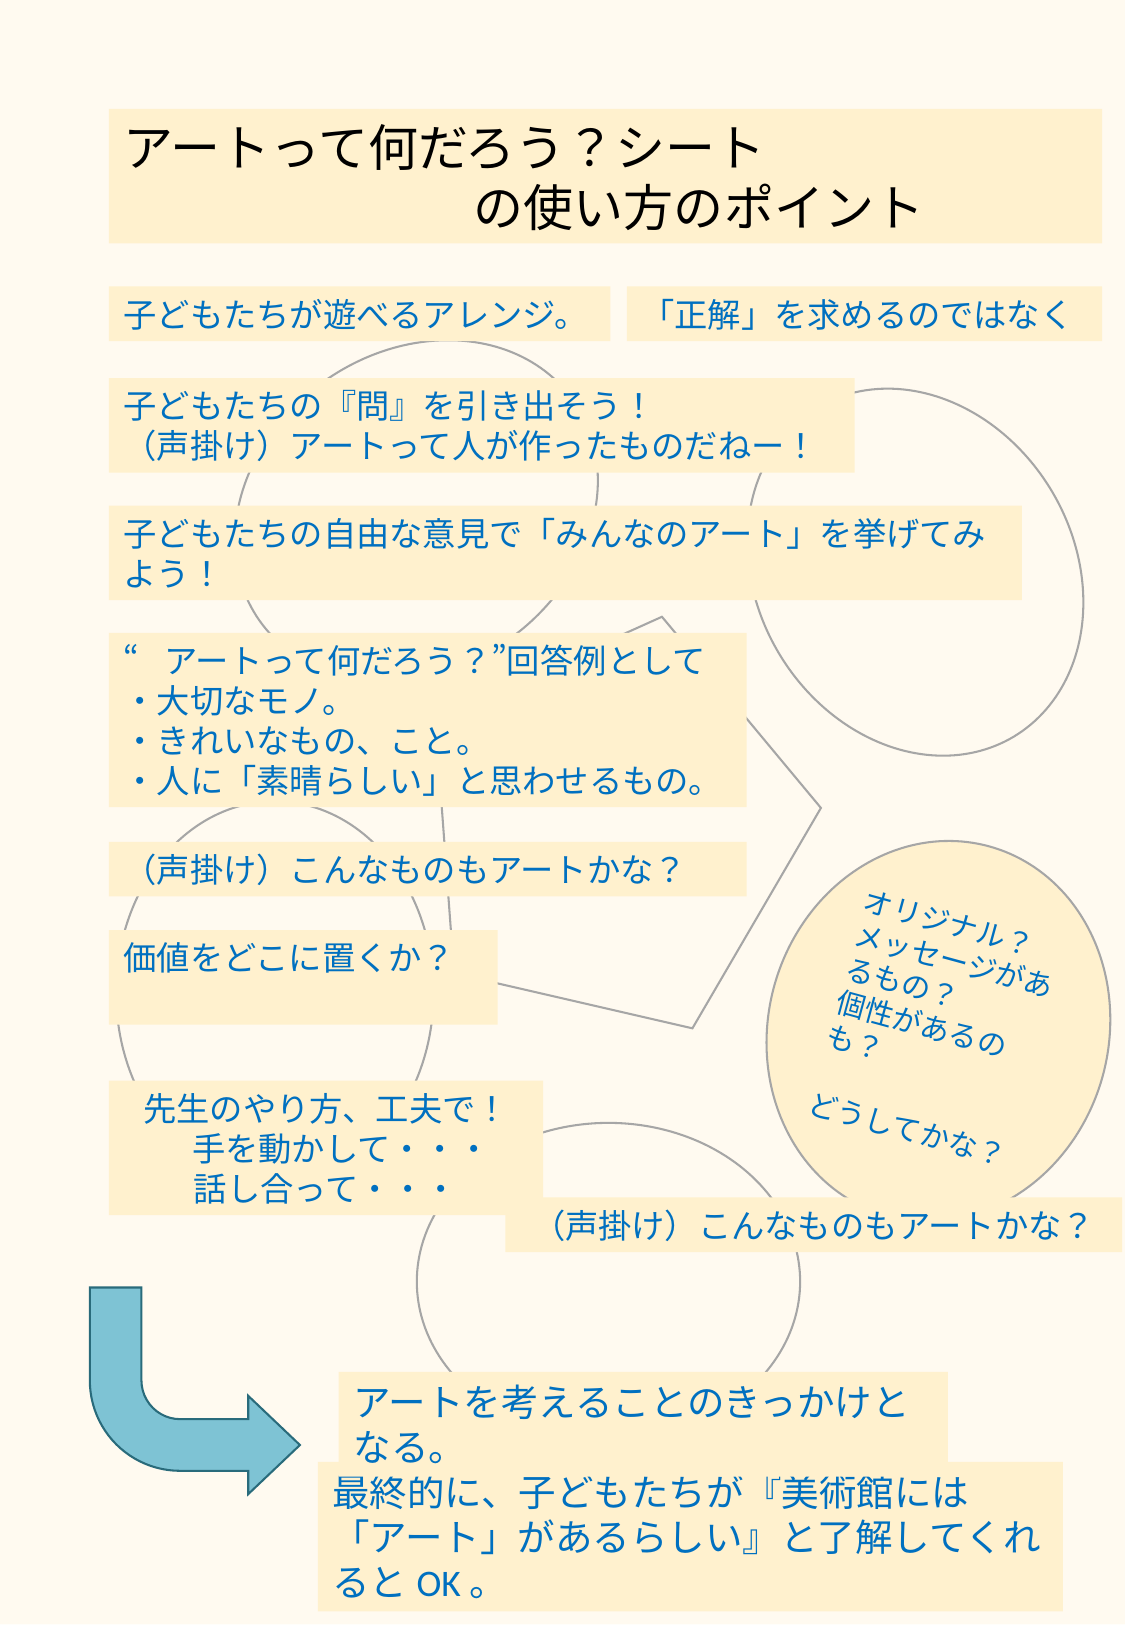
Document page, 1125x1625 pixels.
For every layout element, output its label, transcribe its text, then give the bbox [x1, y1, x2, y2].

text_box [88, 1286, 302, 1497]
text_box （声掛け）こんなものもアートかな？ [108, 841, 747, 897]
text_box 「正解」を求めるのではなく [626, 286, 1103, 342]
text_box アートを考えることのきっかけとなる。 [338, 1371, 948, 1477]
text_box 先生のやり方、工夫で！ 手を動かして・・・ 話し合って・・・ [108, 1080, 544, 1216]
text_box [544, 1121, 772, 1197]
text_box オリジナル？ メッセージがあるもの？ 個性があるのも？ どうしてかな？ [765, 839, 1112, 1197]
text_box “アートって何だろう？”回答例として ・大切なモノ。 ・きれいなもの、こと。 ・人に「素晴らしい」と思わせるもの。 [108, 632, 747, 808]
text_box 価値をどこに置くか？ [108, 930, 498, 1025]
text_box [117, 1025, 433, 1080]
text_box [327, 342, 555, 378]
text_box [440, 717, 823, 1030]
text_box [123, 897, 426, 930]
text_box 子どもたちの『問』を引き出そう！ （声掛け）アートって人が作ったものだねー！ [108, 378, 855, 473]
text_box [237, 473, 599, 505]
text_box 子どもたちの自由な意見で「みんなのアート」を挙げてみよう！ [108, 505, 1022, 601]
text_box 最終的に、子どもたちが『美術館には「アート」があるらしい』と了解してくれるとOK。 [317, 1461, 1063, 1612]
text_box [749, 387, 1085, 757]
text_box （声掛け）こんなものもアートかな？ [505, 1197, 1123, 1253]
text_box [415, 1216, 802, 1371]
text_box 子どもたちが遊べるアレンジ。 [108, 286, 611, 342]
text_box アートって何だろう？シート の使い方のポイント [108, 108, 1103, 244]
text_box [246, 601, 553, 632]
text_box [176, 808, 374, 841]
text_box [625, 615, 676, 632]
